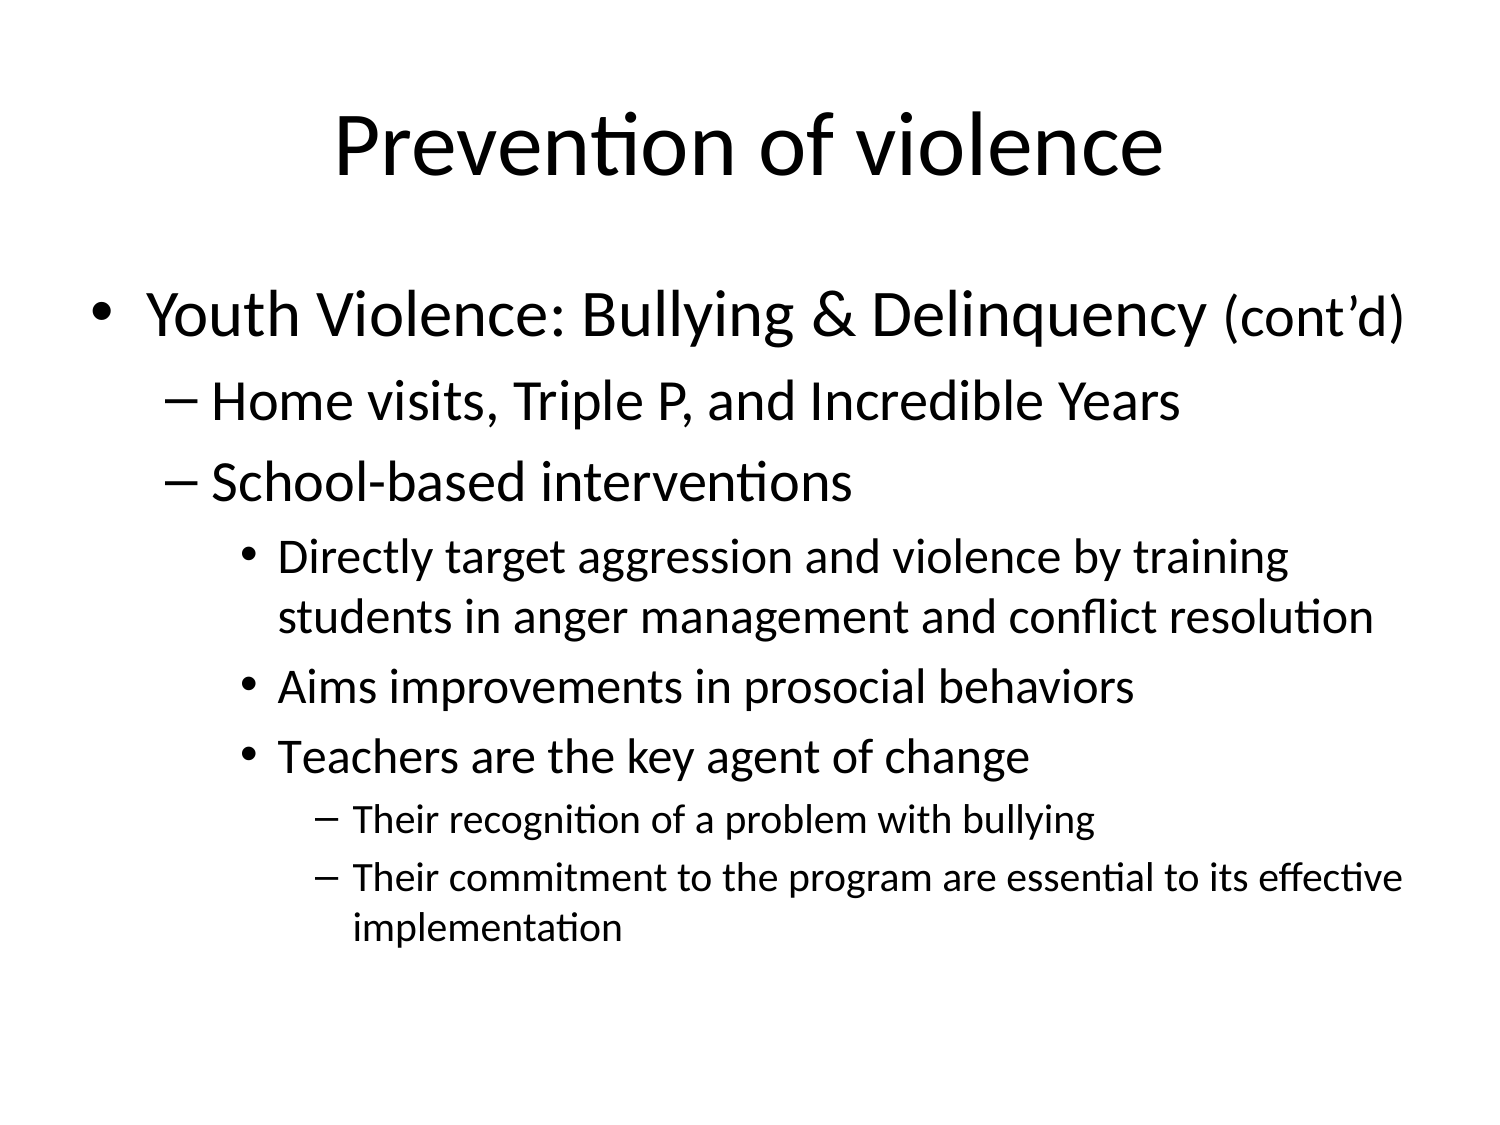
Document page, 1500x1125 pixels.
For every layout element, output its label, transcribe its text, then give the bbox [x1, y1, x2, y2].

list Youth Violence: Bullying & Delinquency (cont’d) Home visits, Triple P, and Incredible Years School-based interventions Directly target aggression and violence by training students in anger management and conflict resolution Aims improvements in prosocial behaviors Teachers are the key agent of change Their recognition of a problem with bullying Their commitment to the program are essential to its effective implementation [75, 262, 1425, 1005]
title Prevention of violence [75, 45, 1425, 233]
